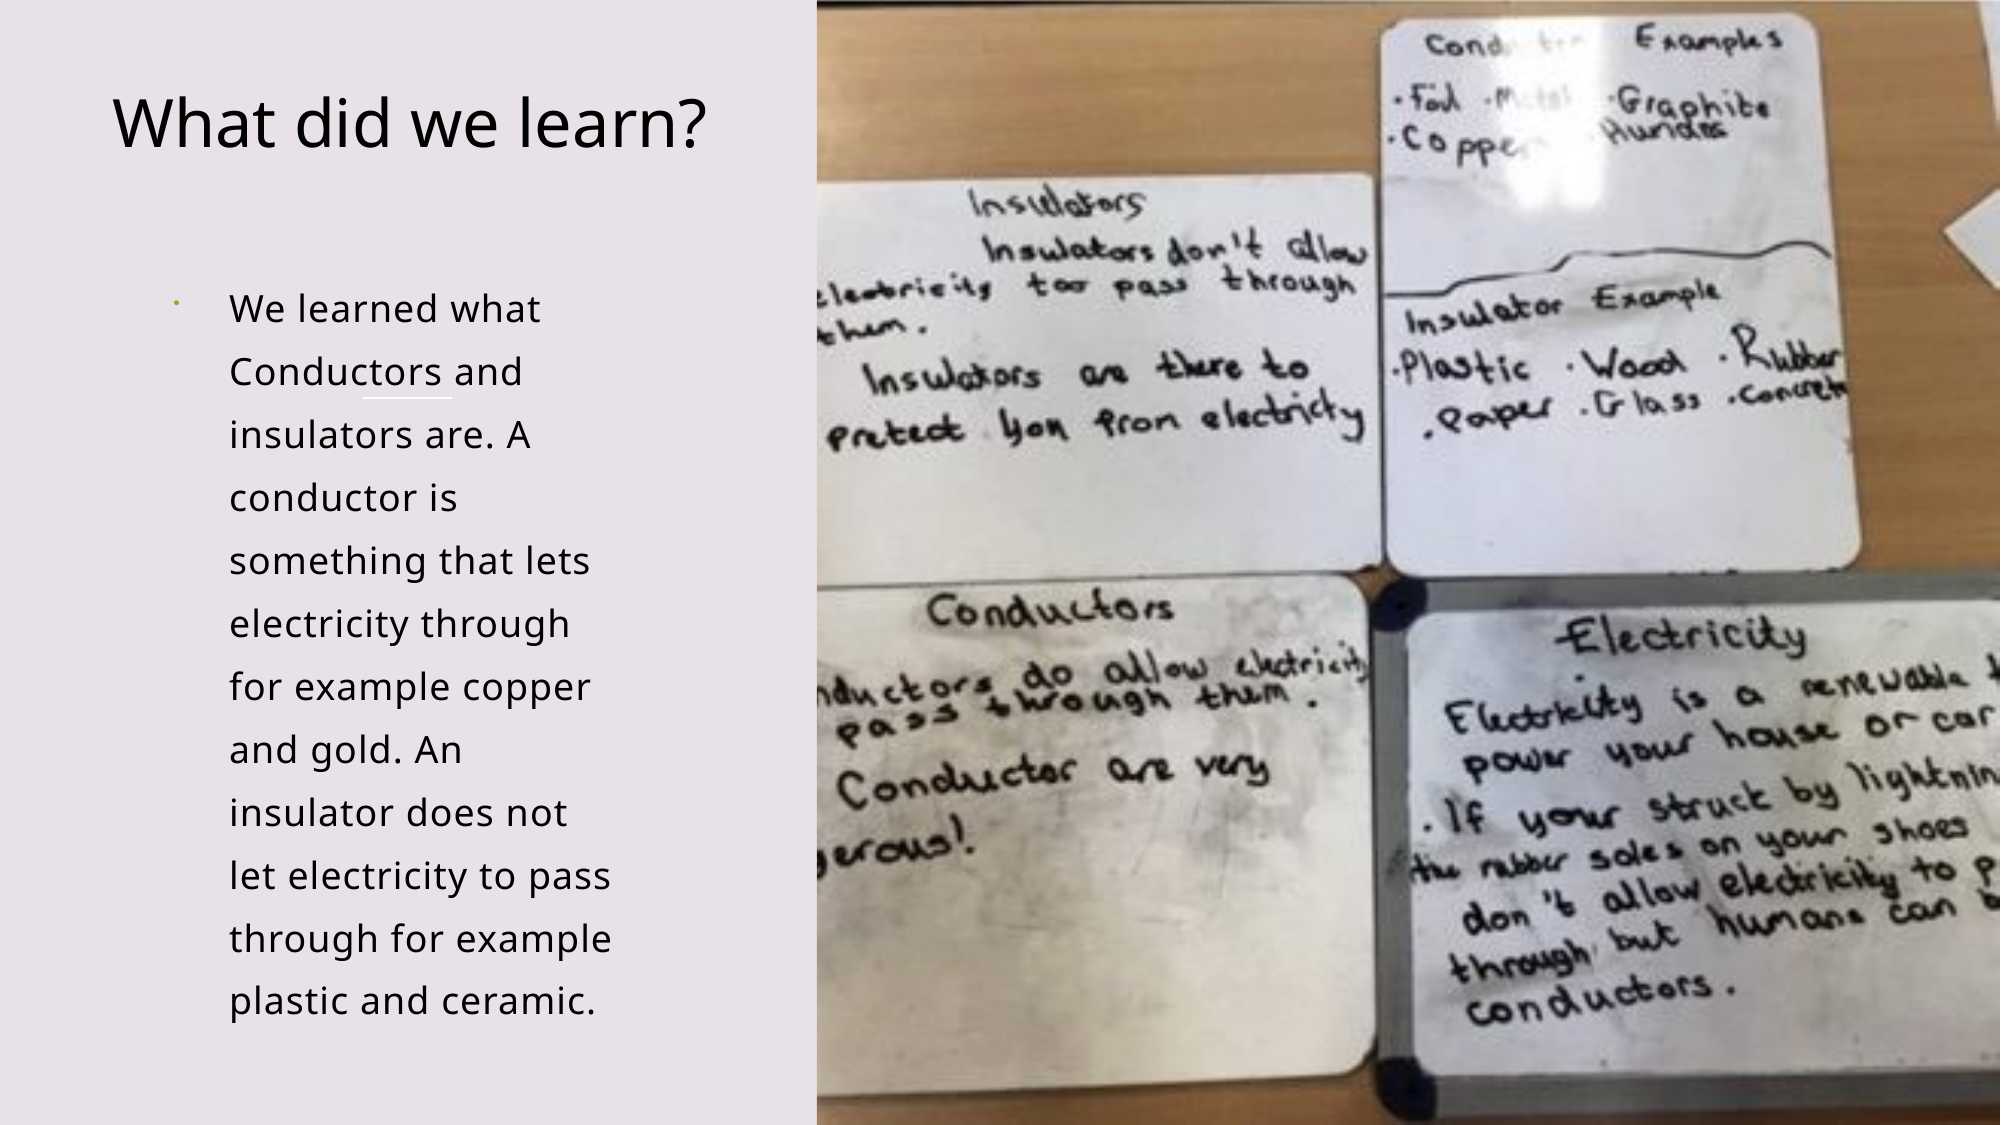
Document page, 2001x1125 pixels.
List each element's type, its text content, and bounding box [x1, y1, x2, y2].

picture [816, 0, 2000, 1125]
title What did we learn? [90, 0, 730, 169]
list We learned what Conductors and insulators are. A conductor is something that lets electricity through for example copper and gold. An insulator does not let electricity to pass through for example plastic and ceramic. [155, 259, 643, 736]
text_box [0, 0, 816, 1125]
